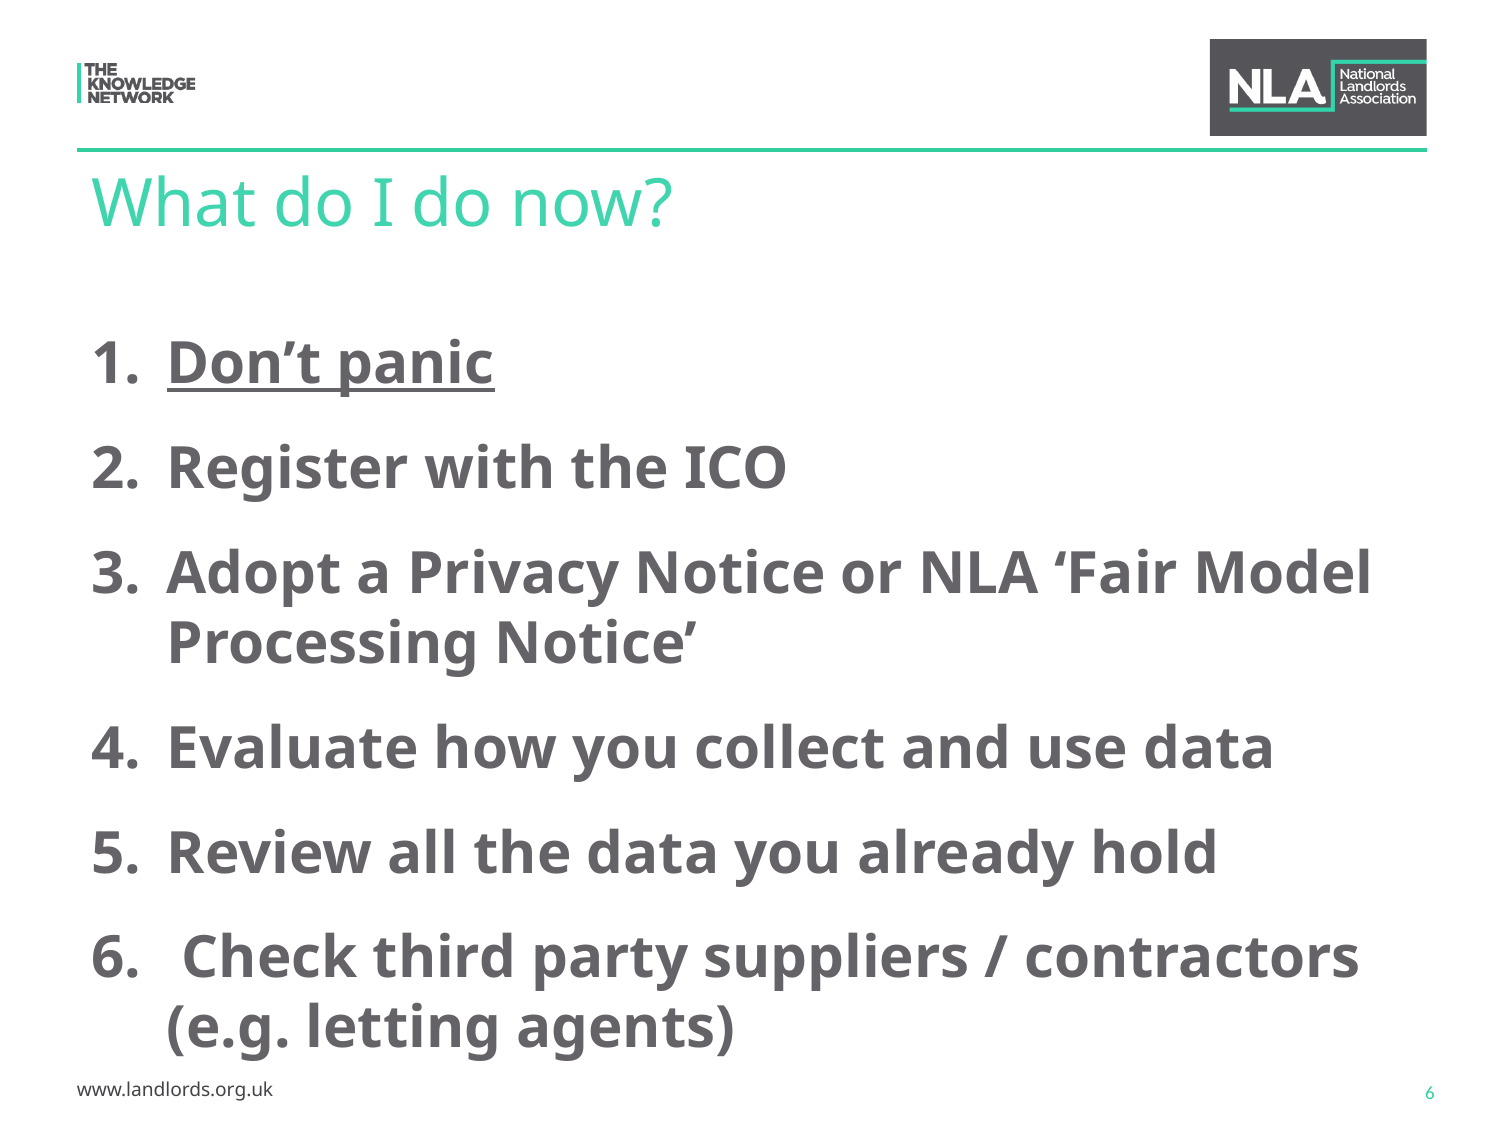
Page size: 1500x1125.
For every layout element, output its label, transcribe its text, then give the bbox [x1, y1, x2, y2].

text_box [77, 242, 1476, 1087]
text_box Don’t panic Register with the ICO Adopt a Privacy Notice or NLA ‘Fair Model Processing Notice’ Evaluate how you collect and use data Review all the data you already hold Check third party suppliers / contractors (e.g. letting agents) [76, 247, 1425, 1125]
text_box What do I do now? [76, 152, 1425, 229]
